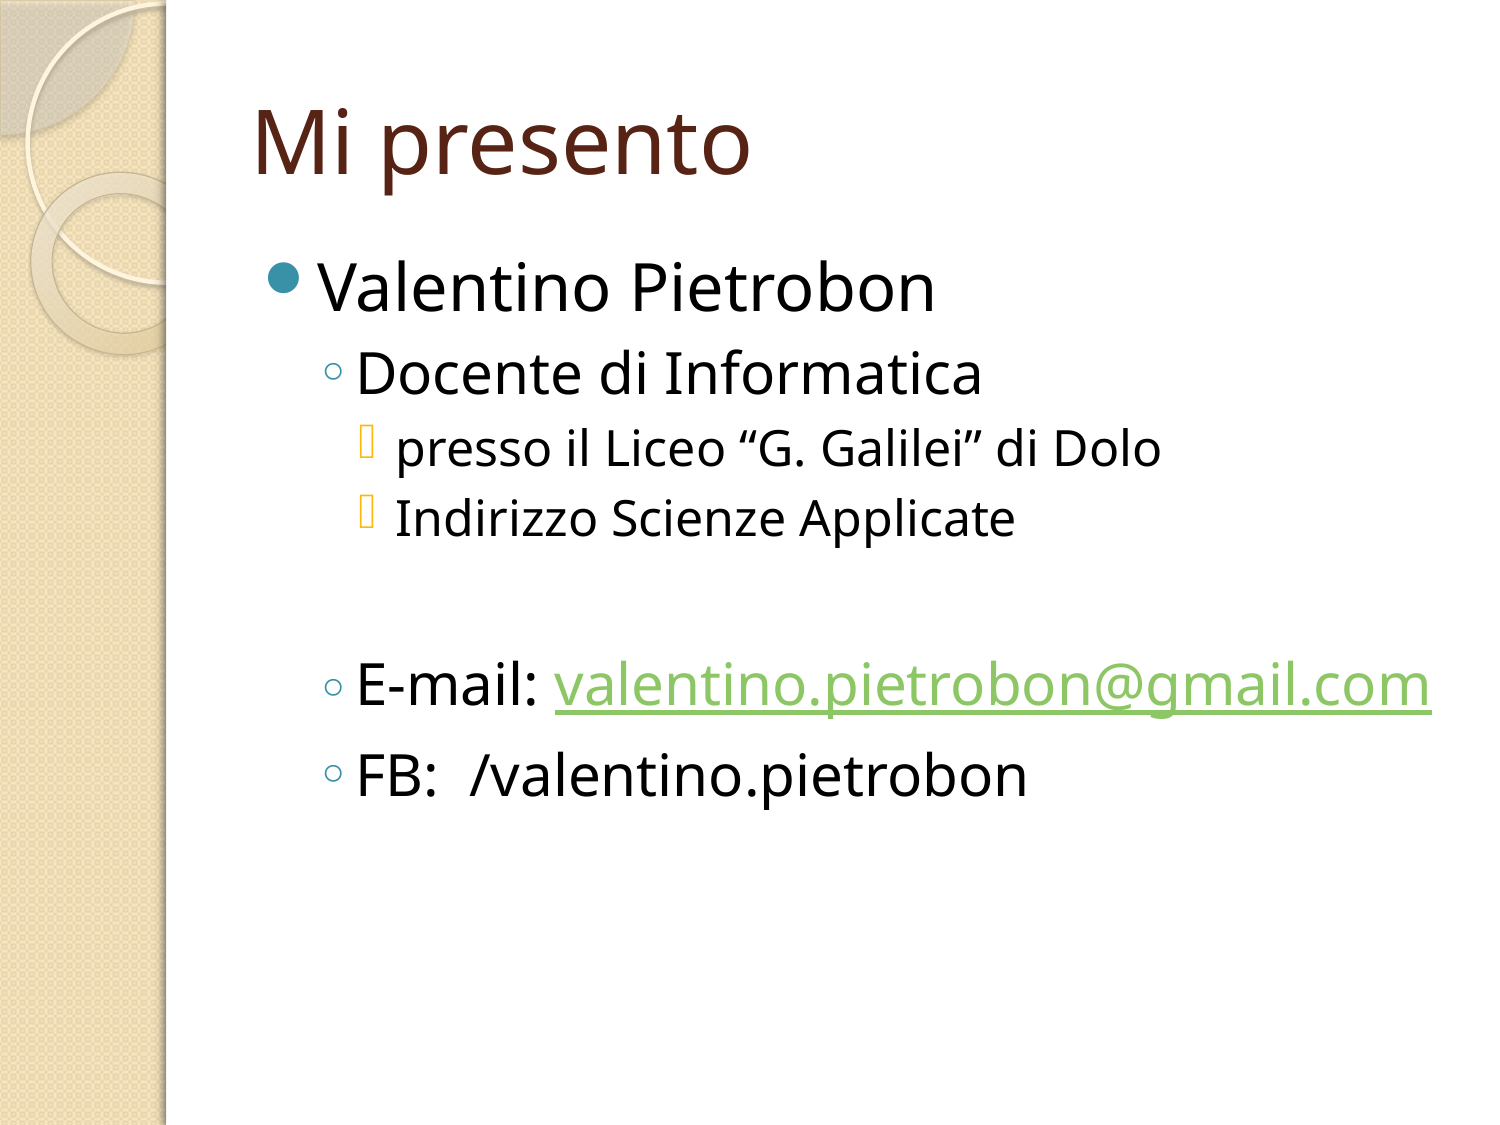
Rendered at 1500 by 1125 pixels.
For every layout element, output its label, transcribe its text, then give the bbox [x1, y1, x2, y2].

list Valentino Pietrobon Docente di Informatica presso il Liceo “G. Galilei” di Dolo Indirizzo Scienze Applicate E-mail: valentino.pietrobon@gmail.com FB: /valentino.pietrobon [235, 237, 1466, 1025]
title Mi presento [235, 45, 1466, 233]
